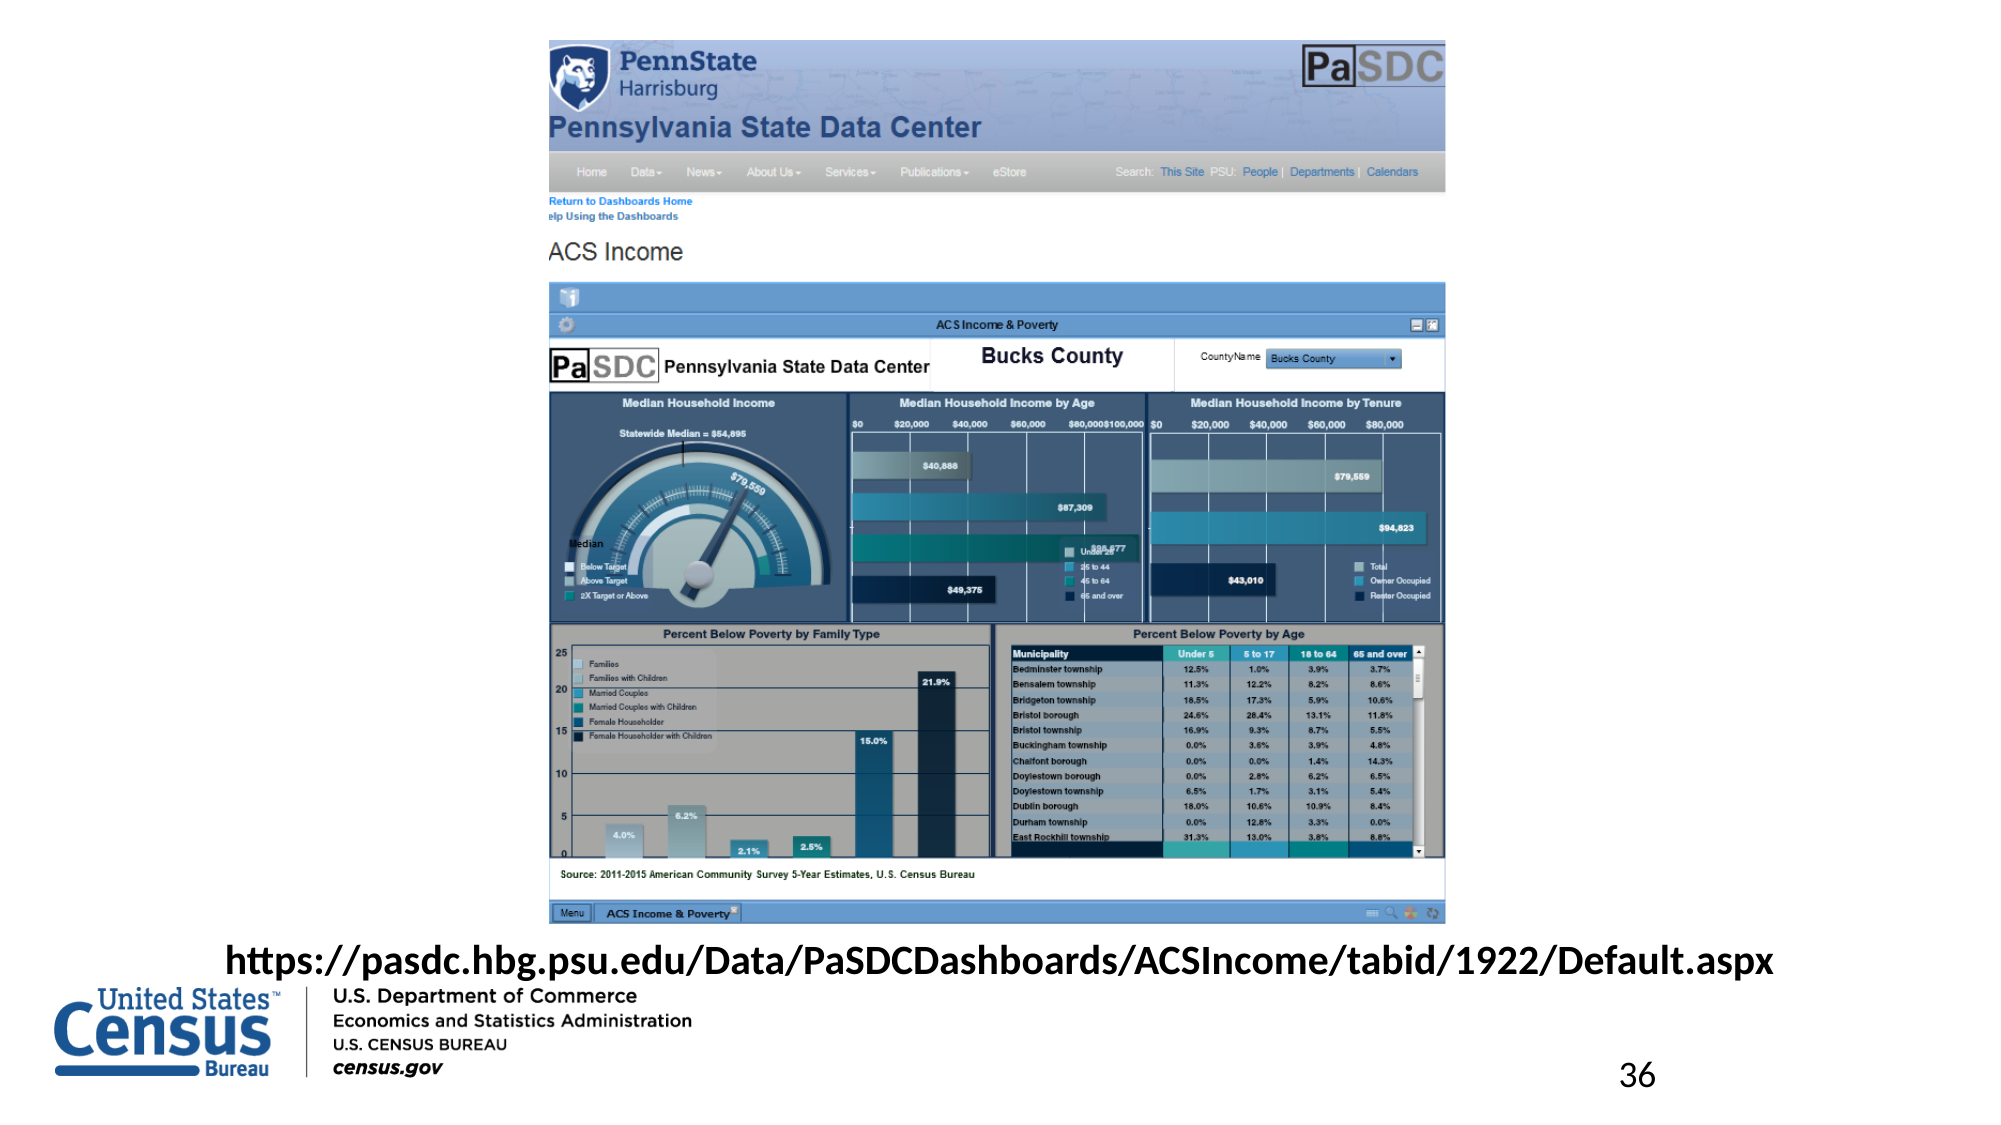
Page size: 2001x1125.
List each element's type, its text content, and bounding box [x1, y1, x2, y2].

picture [549, 40, 1450, 926]
title https://pasdc.hbg.psu.edu/Data/PaSDCDashboards/ACSIncome/tabid/1922/Default.aspx [99, 896, 1900, 1027]
slide_number 36 [1412, 1042, 1863, 1103]
picture [54, 986, 692, 1078]
